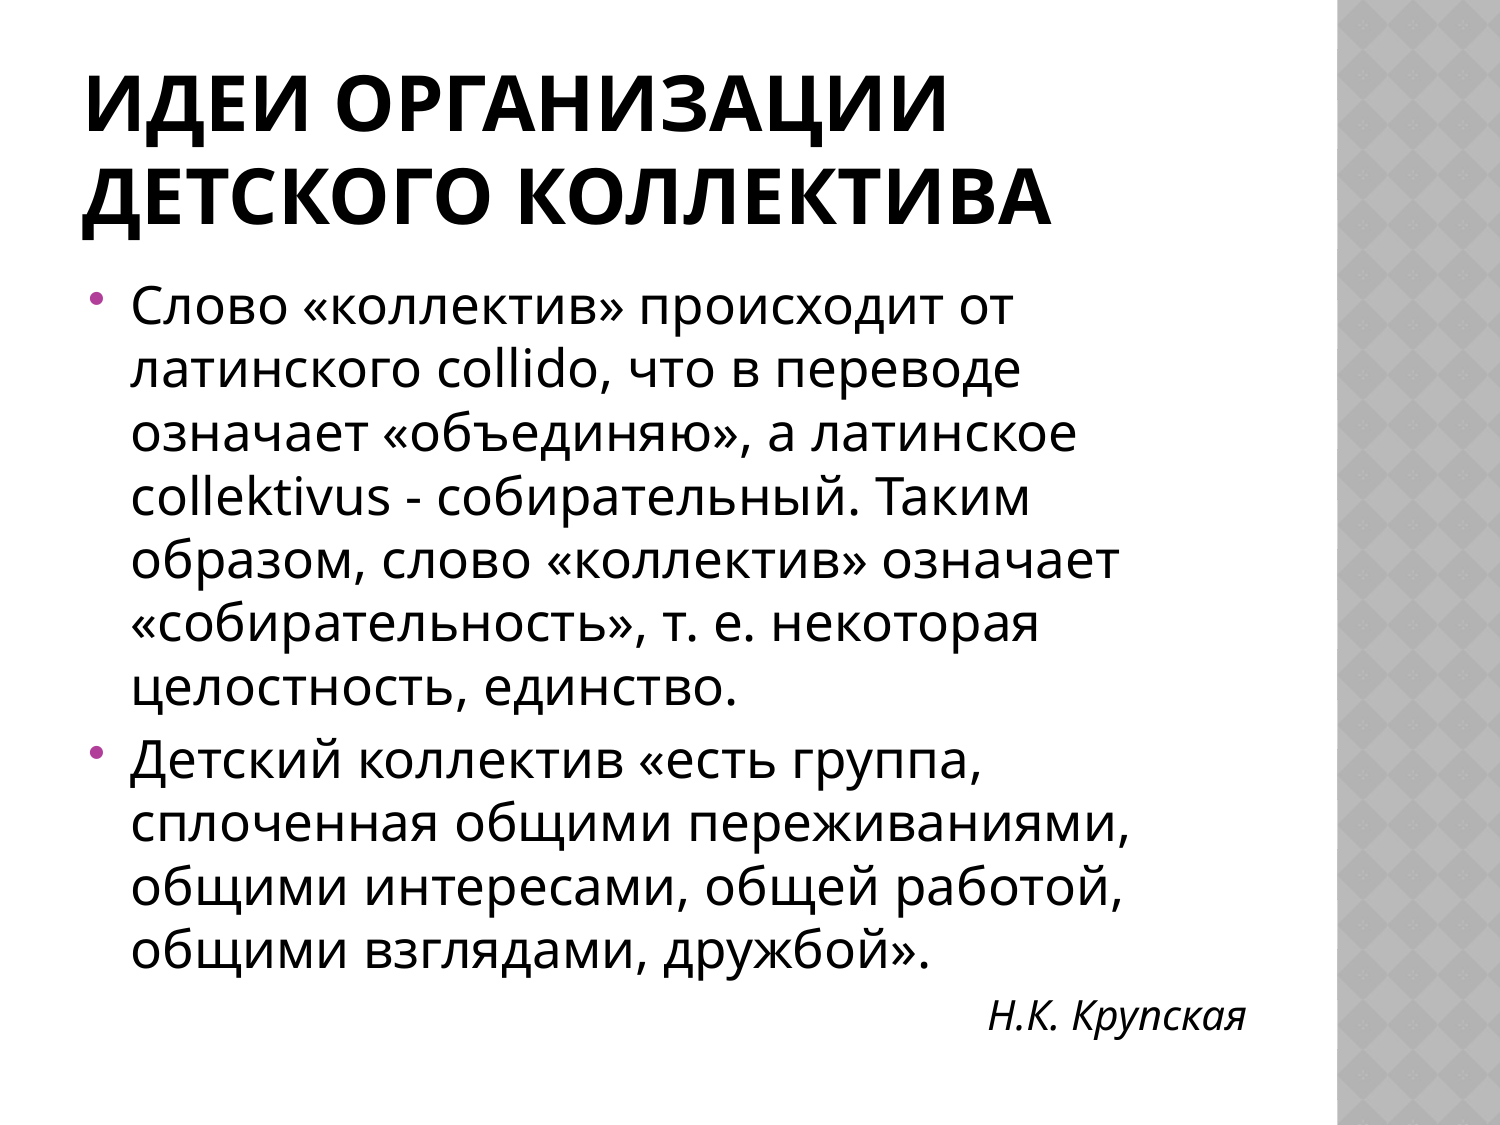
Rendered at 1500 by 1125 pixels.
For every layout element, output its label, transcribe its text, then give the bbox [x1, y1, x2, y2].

title Идеи организации детского коллектива [75, 52, 1263, 240]
list Слово «коллектив» происходит от латинского collido, что в переводе означает «объединяю», а латинское collektivus - собирательный. Таким образом, слово «коллектив» означает «собирательность», т. е. некоторая целостность, единство. Детский коллектив «есть группа, сплоченная общими переживаниями, общими интересами, общей работой, общими взглядами, дружбой». Н.К. Крупская [74, 263, 1263, 1060]
